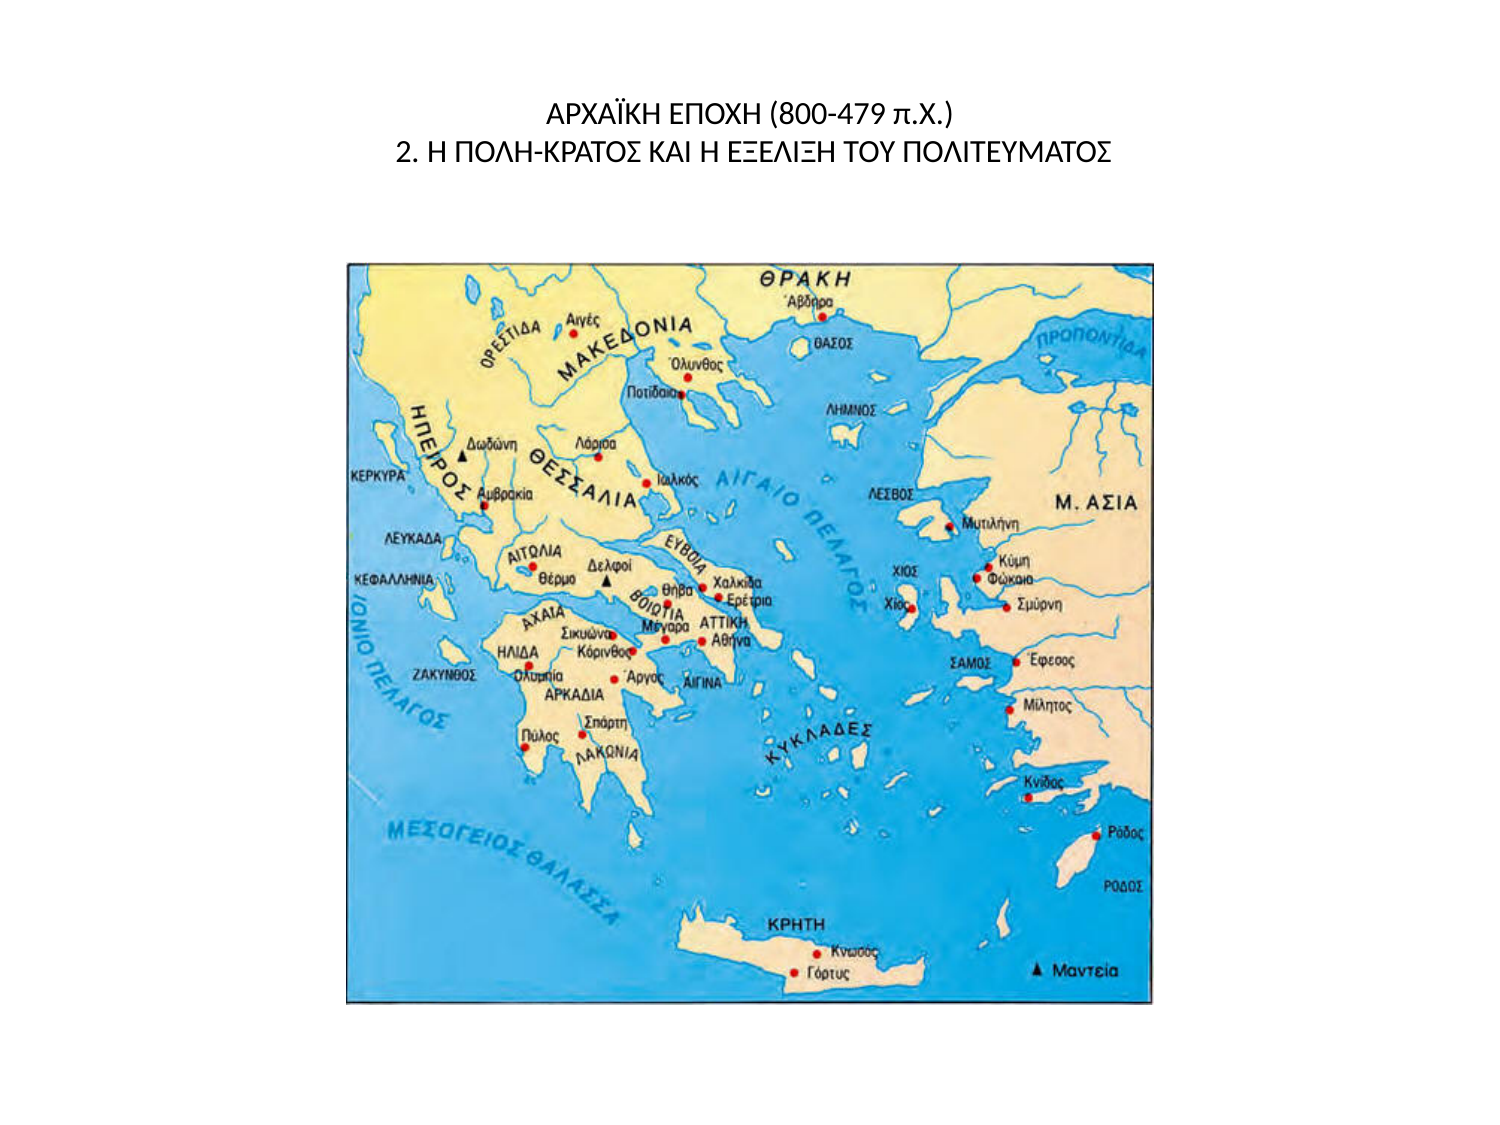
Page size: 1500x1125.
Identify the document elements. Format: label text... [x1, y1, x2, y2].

title ΑΡΧΑΪΚΗ ΕΠΟΧΗ (800-479 π.Χ.) 2. Η ΠΟΛΗ-ΚΡΑΤΟΣ ΚΑI Η ΕΞΕΛIΞΗ ΤΟY ΠΟΛIΤΕYΜΑΤΟΣ [75, 45, 1425, 233]
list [346, 262, 1154, 1006]
